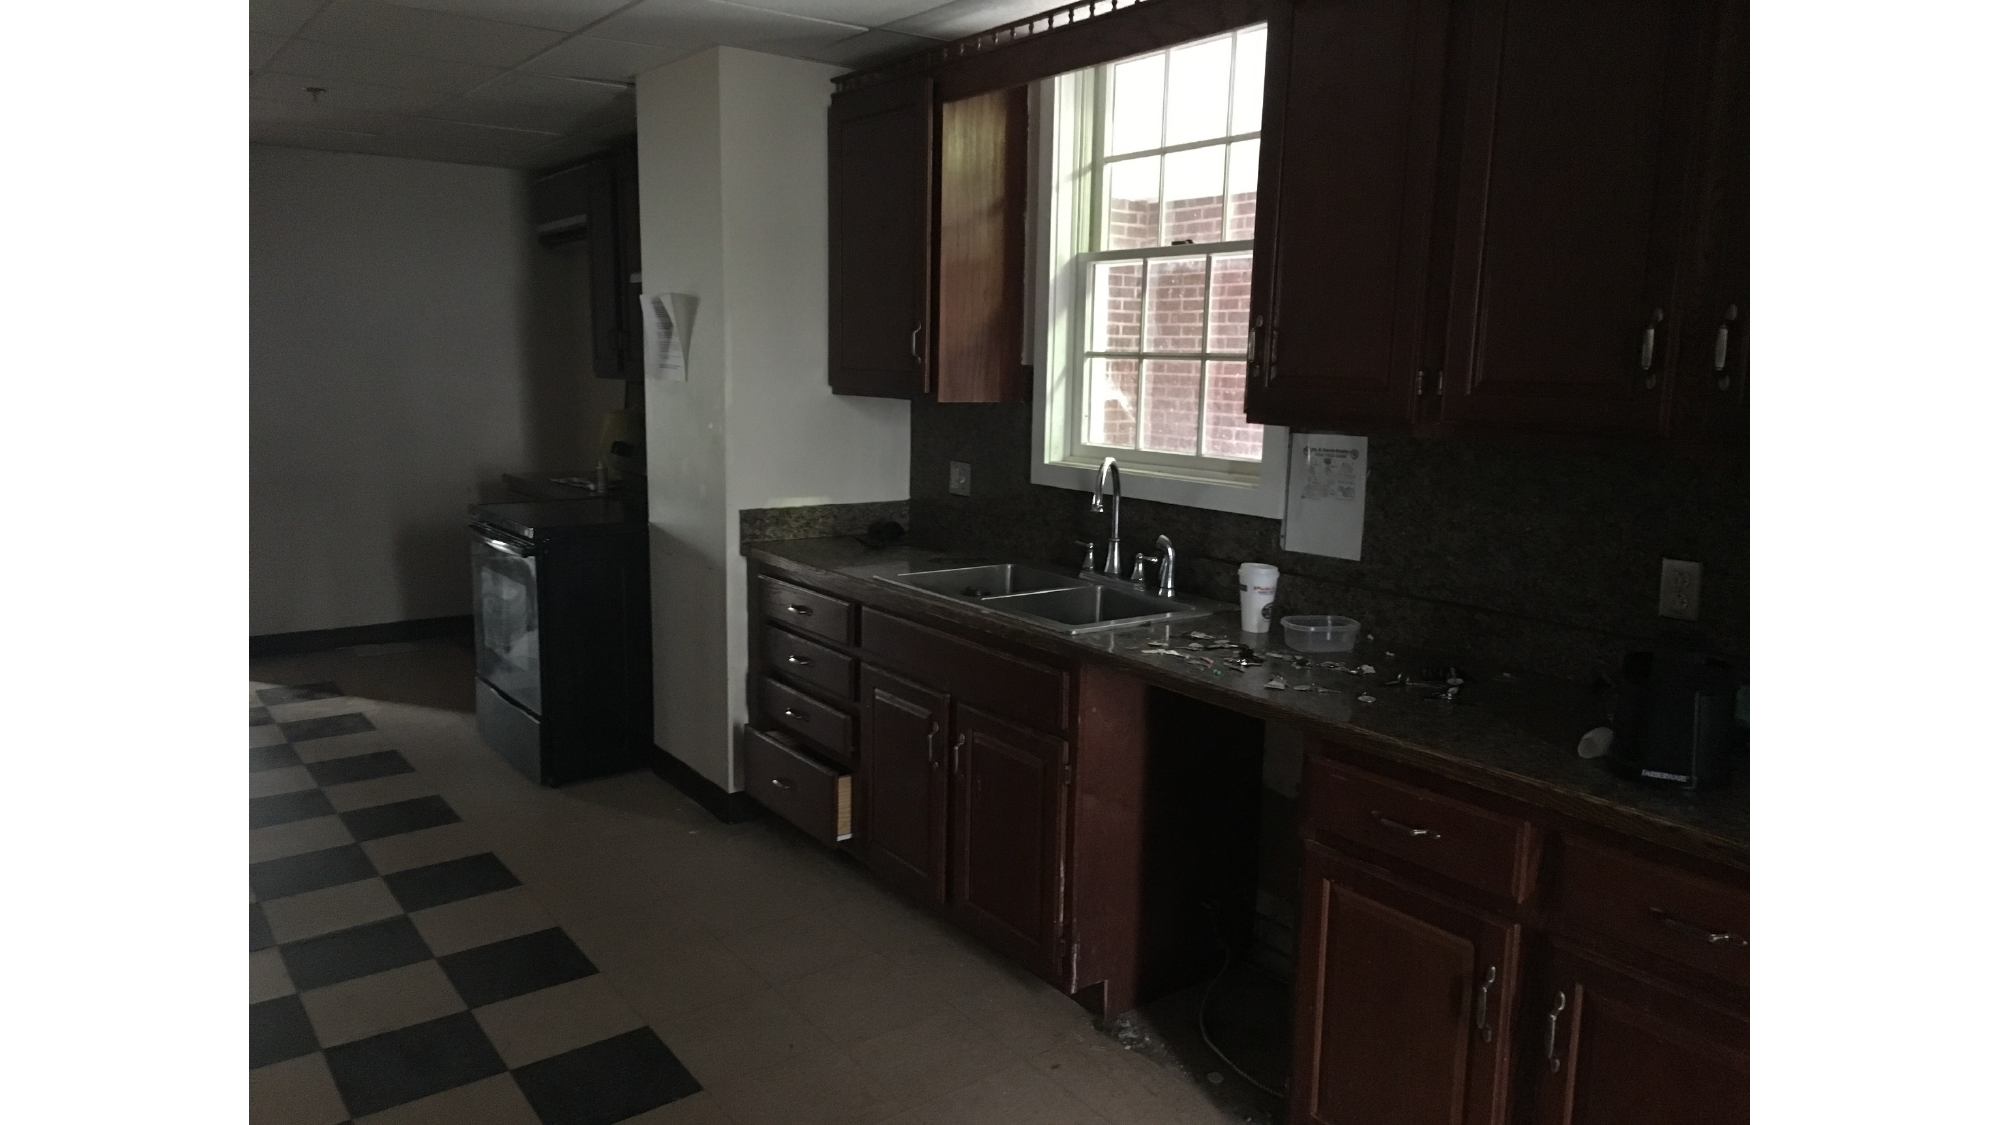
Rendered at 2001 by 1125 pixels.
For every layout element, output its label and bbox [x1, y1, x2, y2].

picture [249, 0, 1750, 1125]
